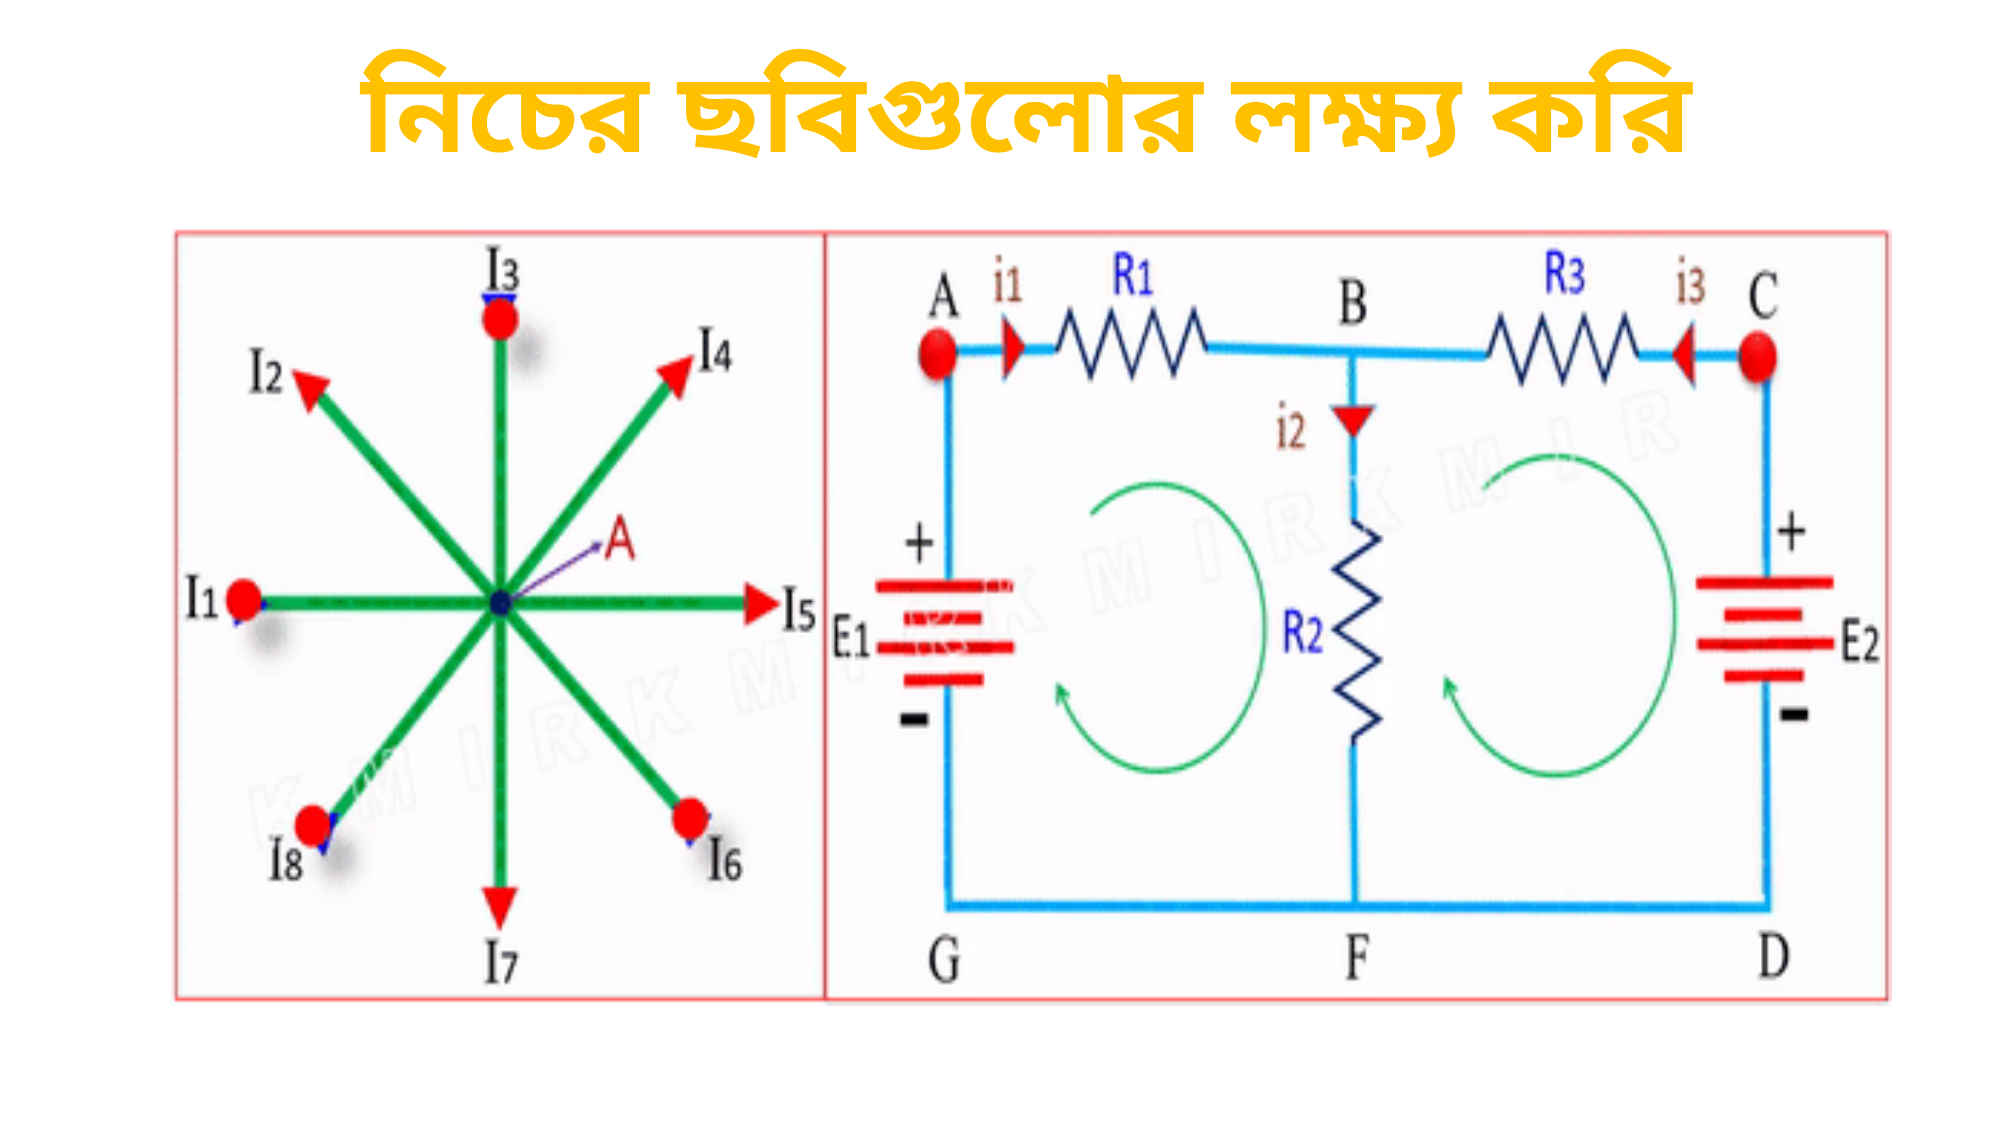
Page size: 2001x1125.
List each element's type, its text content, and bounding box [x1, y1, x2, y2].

picture [170, 228, 1892, 1007]
text_box নিচের ছবিগুলোর লক্ষ্য করি [346, 32, 1707, 182]
